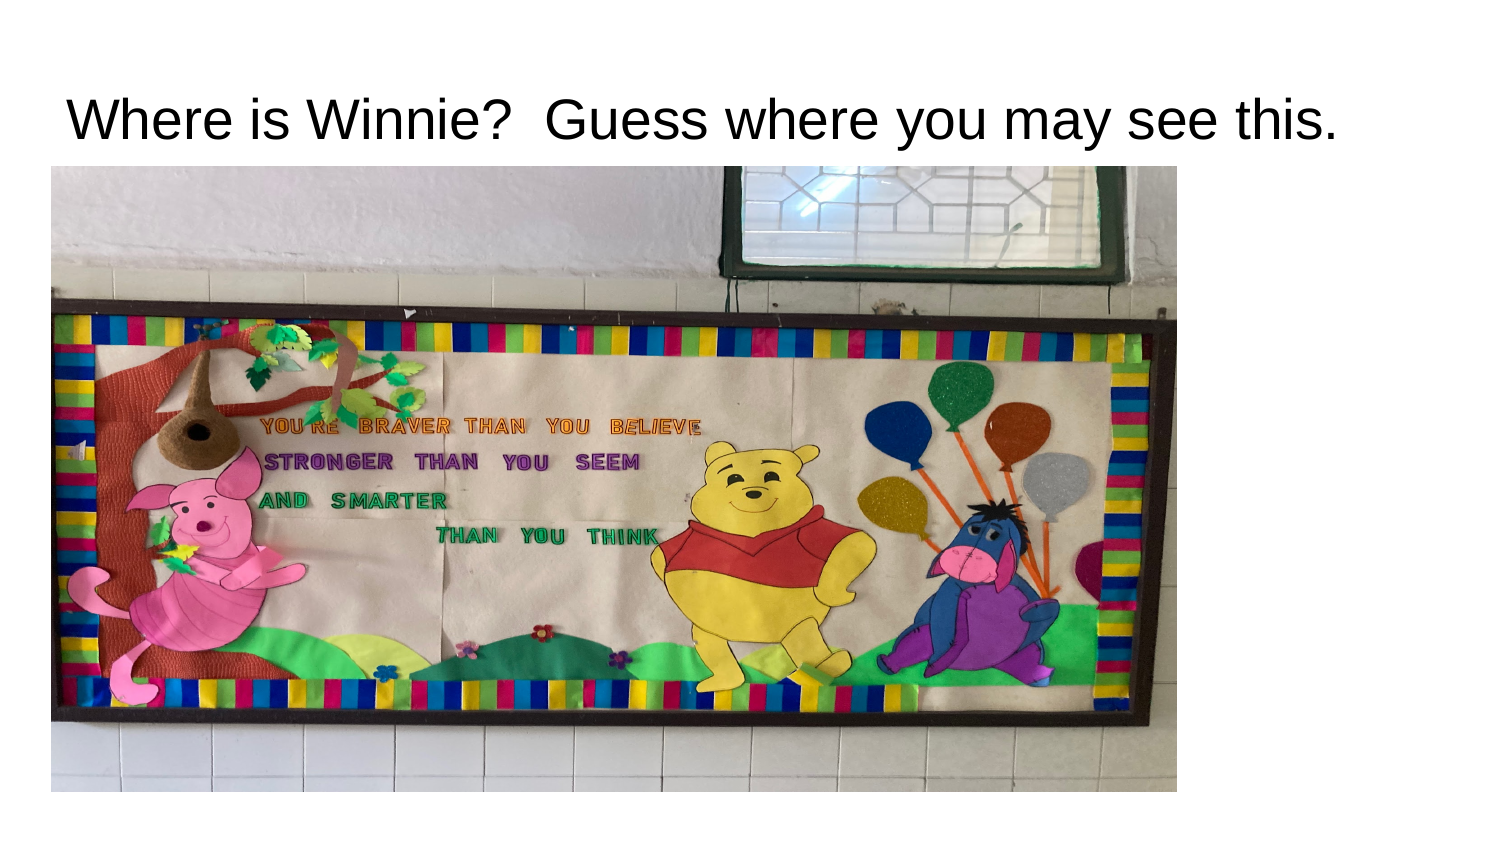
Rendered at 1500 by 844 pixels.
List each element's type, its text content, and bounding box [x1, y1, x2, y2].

picture [50, 166, 1177, 792]
title Where is Winnie? Guess where you may see this. [51, 72, 1449, 167]
